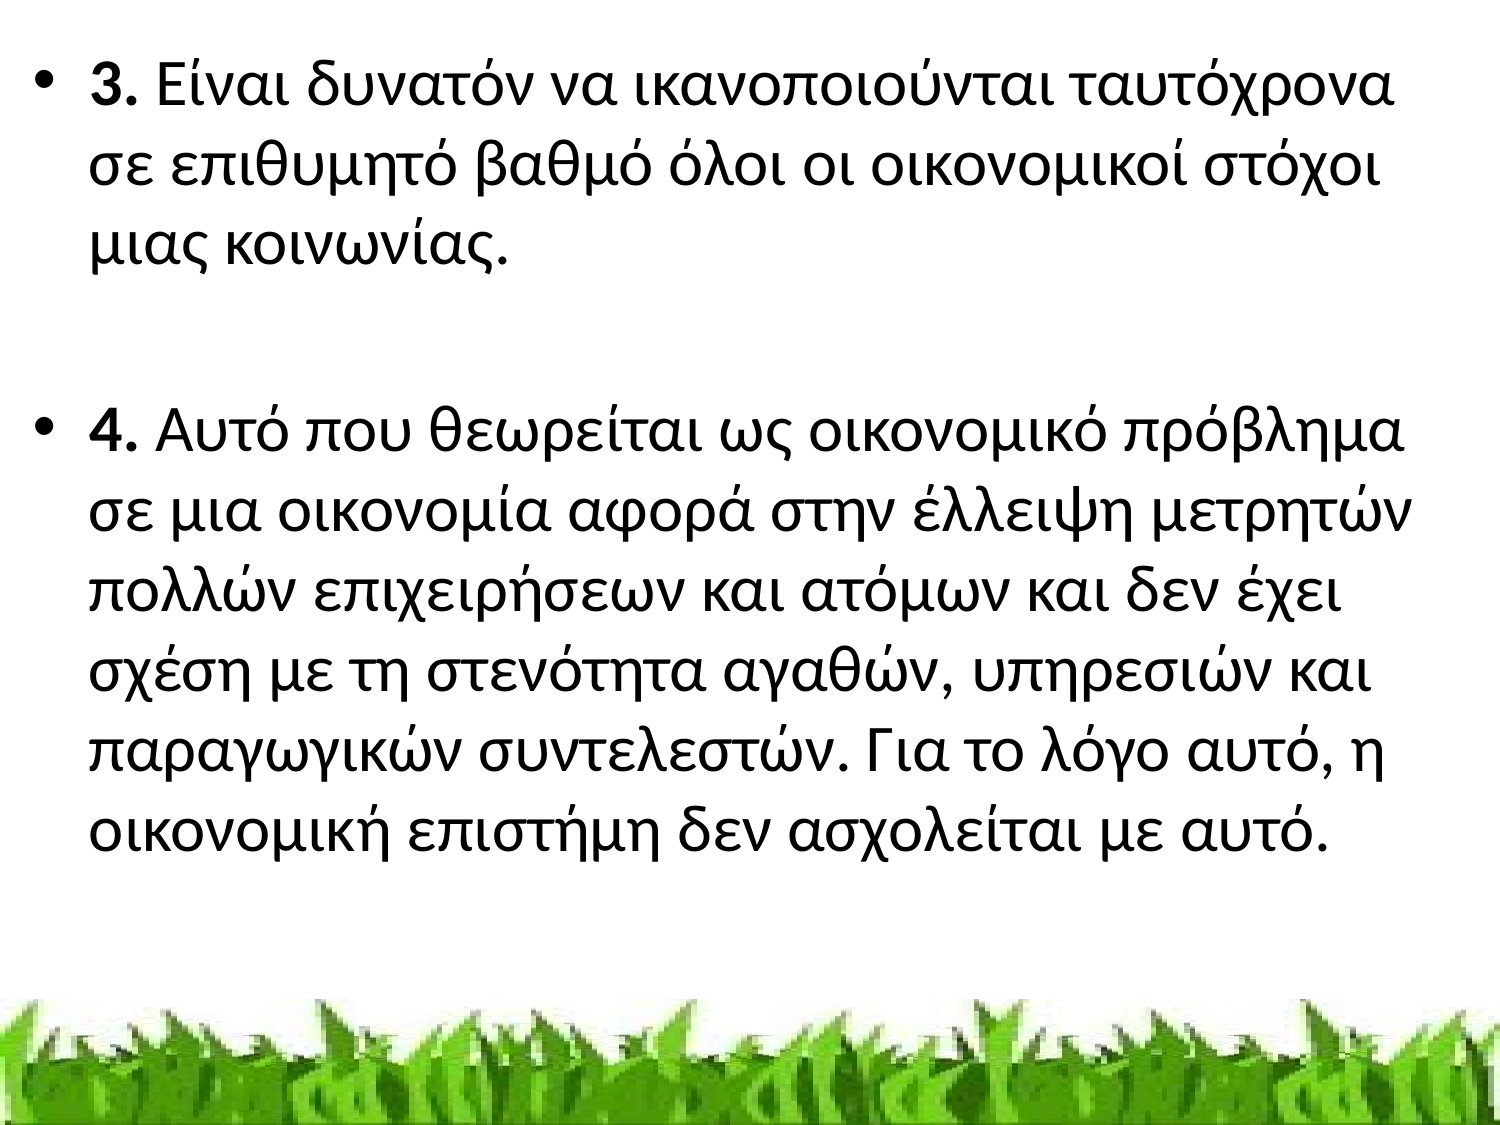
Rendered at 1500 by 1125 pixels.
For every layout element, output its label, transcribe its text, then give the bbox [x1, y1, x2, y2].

picture [0, 999, 1500, 1125]
list 3. Είναι δυνατόν να ικανοποιούνται ταυτόχρονα σε επιθυμητό βαθμό όλοι οι οικονομικοί στόχοι μιας κοινωνίας. 4. Αυτό που θεωρείται ως οικονομικό πρόβλημα σε μια οικονομία αφορά στην έλλειψη μετρητών πολλών επιχειρήσεων και ατόμων και δεν έχει σχέση με τη στενότητα αγαθών, υπηρεσιών και παραγωγικών συντελεστών. Για το λόγο αυτό, η οικονομική επιστήμη δεν ασχολείται με αυτό. [17, 30, 1483, 997]
